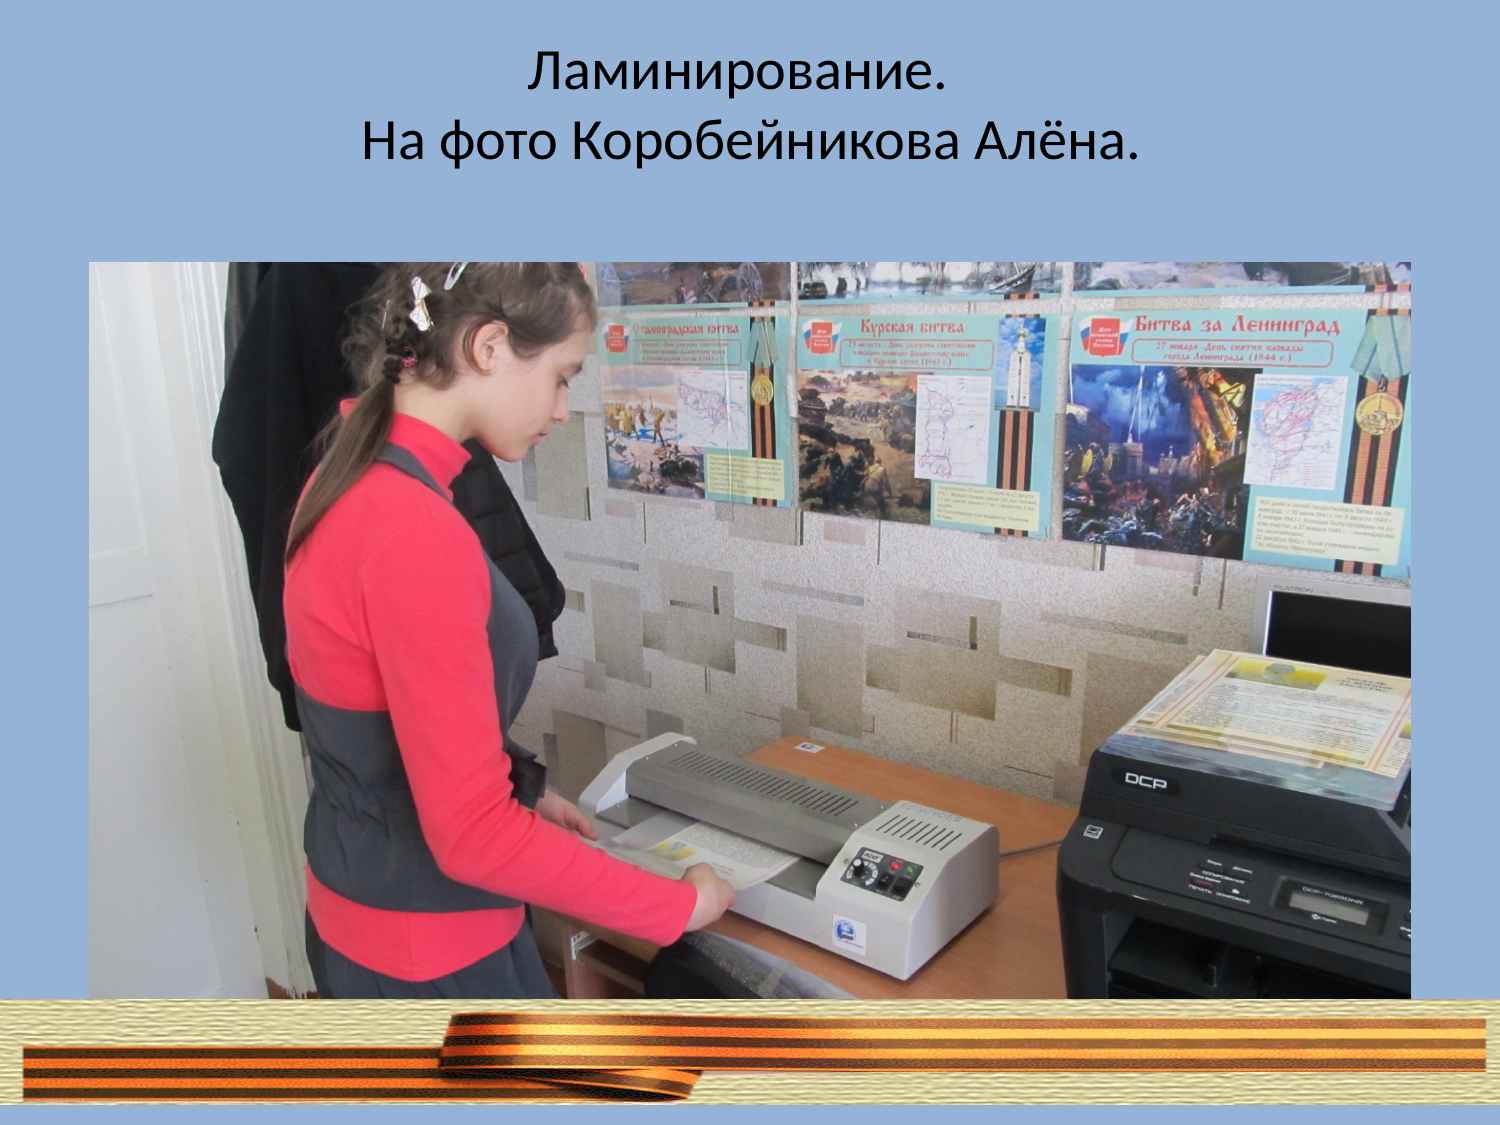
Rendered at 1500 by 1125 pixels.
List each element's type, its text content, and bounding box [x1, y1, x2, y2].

picture [0, 999, 1500, 1106]
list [89, 262, 1411, 997]
title Ламинирование. На фото Коробейникова Алёна. [76, 42, 1427, 231]
